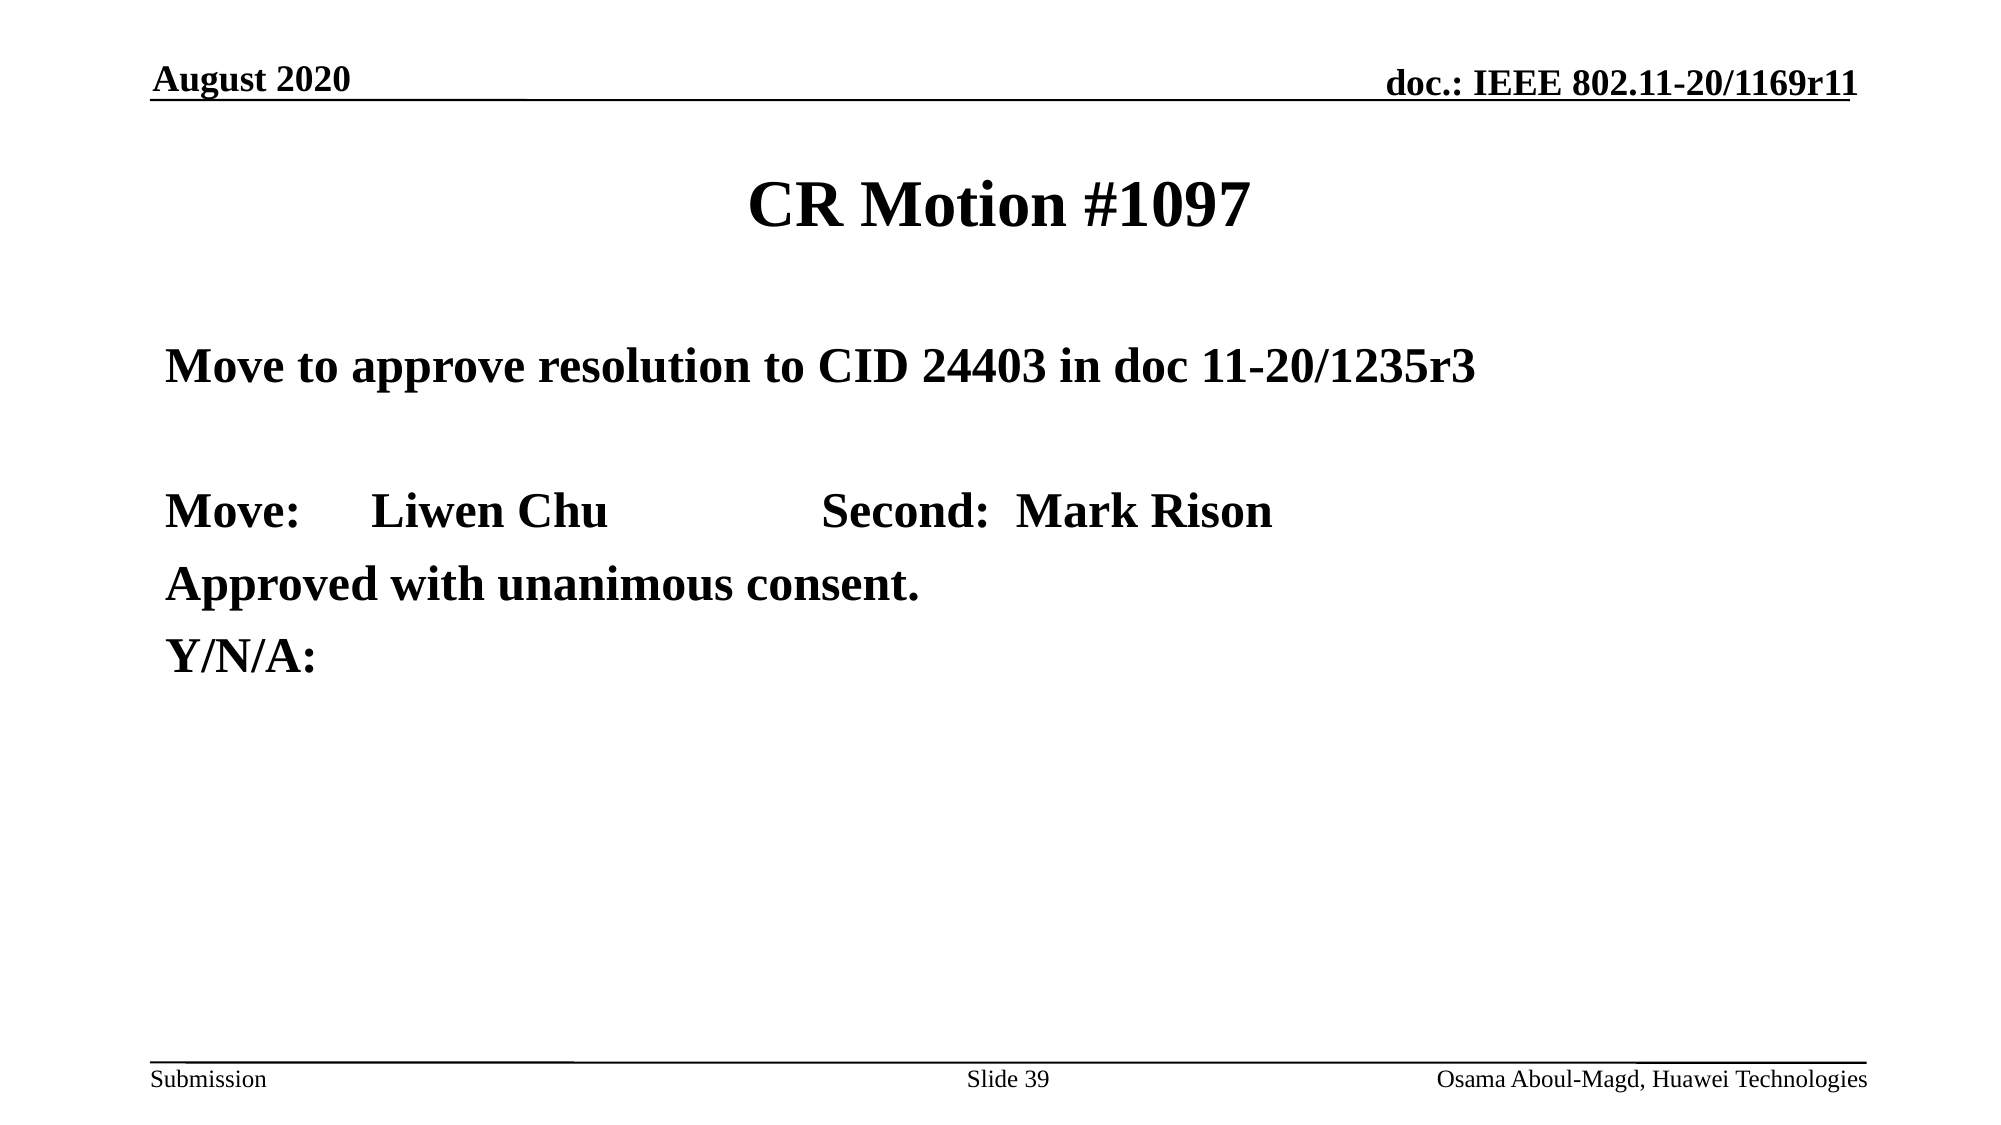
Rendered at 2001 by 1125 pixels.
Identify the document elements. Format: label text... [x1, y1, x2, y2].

title CR Motion #1097 [149, 112, 1850, 288]
footer Osama Aboul-Magd, Huawei Technologies [1171, 1061, 1869, 1093]
list Move to approve resolution to CID 24403 in doc 11-20/1235r3 Move: Liwen Chu Second: Mark Rison Approved with unanimous consent. Y/N/A: [149, 324, 1850, 1000]
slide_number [152, 54, 563, 100]
slide_number Slide 39 [950, 1061, 1067, 1123]
